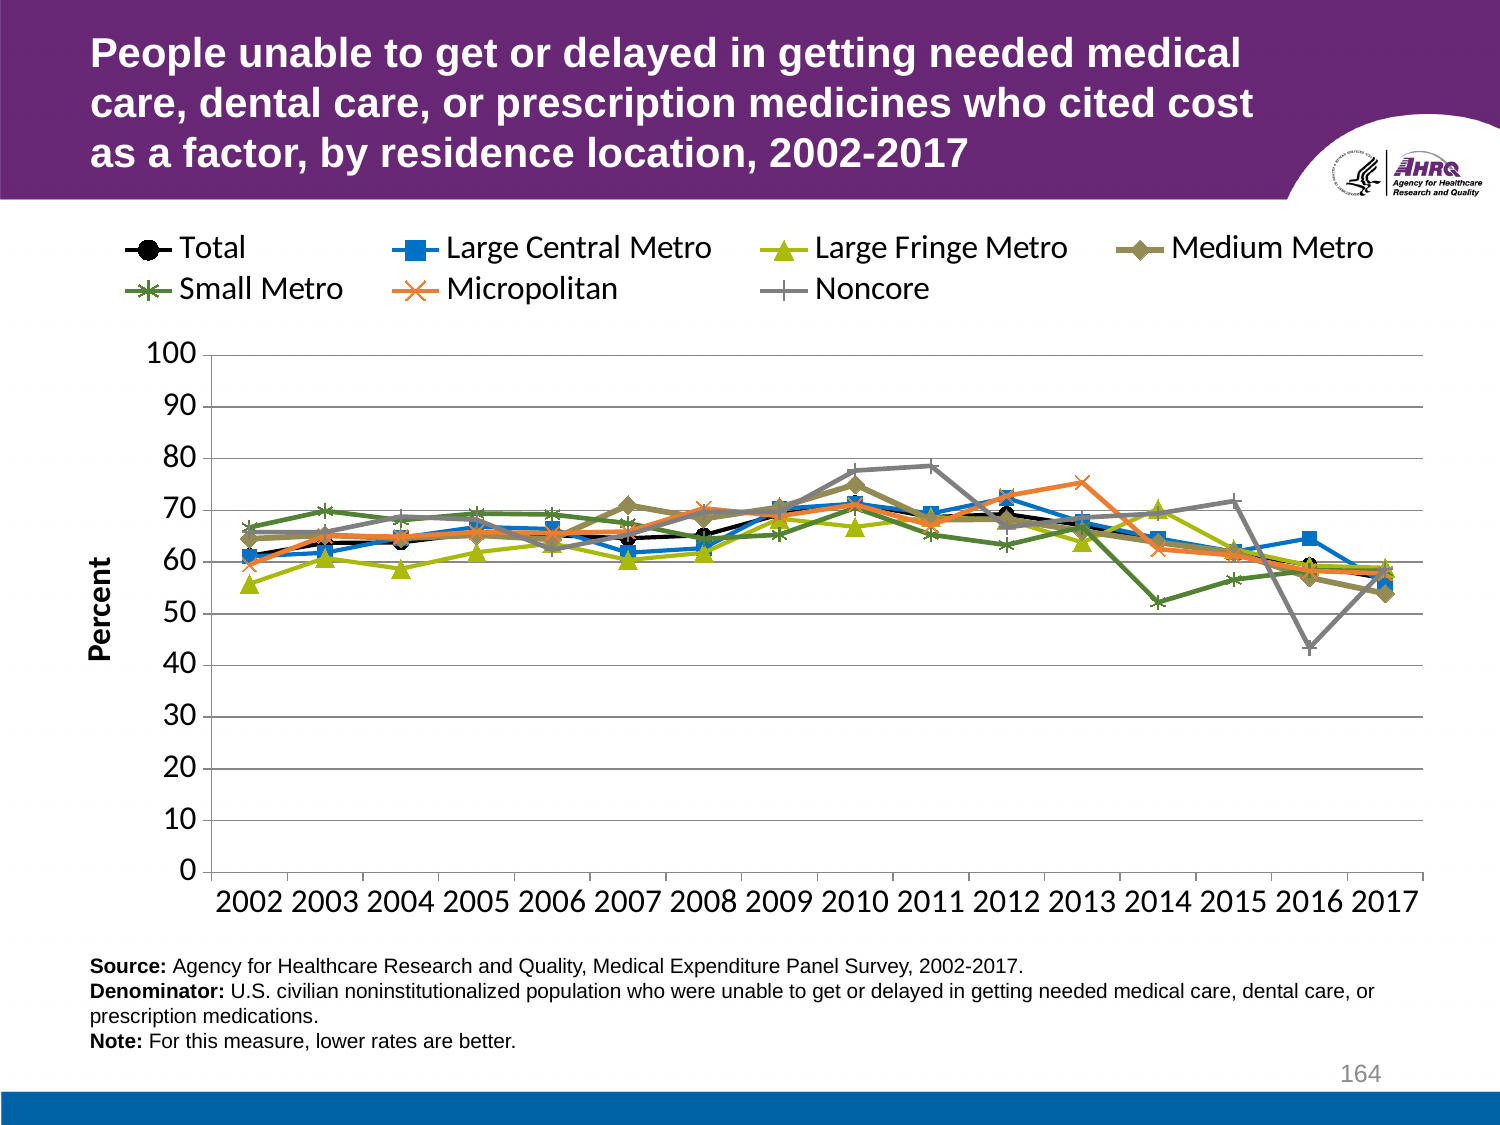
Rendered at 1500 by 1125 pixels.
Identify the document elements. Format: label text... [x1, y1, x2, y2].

picture [0, 0, 1500, 1125]
title People unable to get or delayed in getting needed medical care, dental care, or prescription medicines who cited cost as a factor, by residence location, 2002-2017 [75, 50, 1294, 152]
text_box Source: Agency for Healthcare Research and Quality, Medical Expenditure Panel Survey, 2002-2017. Denominator: U.S. civilian noninstitutionalized population who were unable to get or delayed in getting needed medical care, dental care, or prescription medications. Note: For this measure, lower rates are better. [74, 952, 1425, 1060]
slide_number 164 [1059, 1042, 1397, 1103]
chart [74, 224, 1426, 946]
